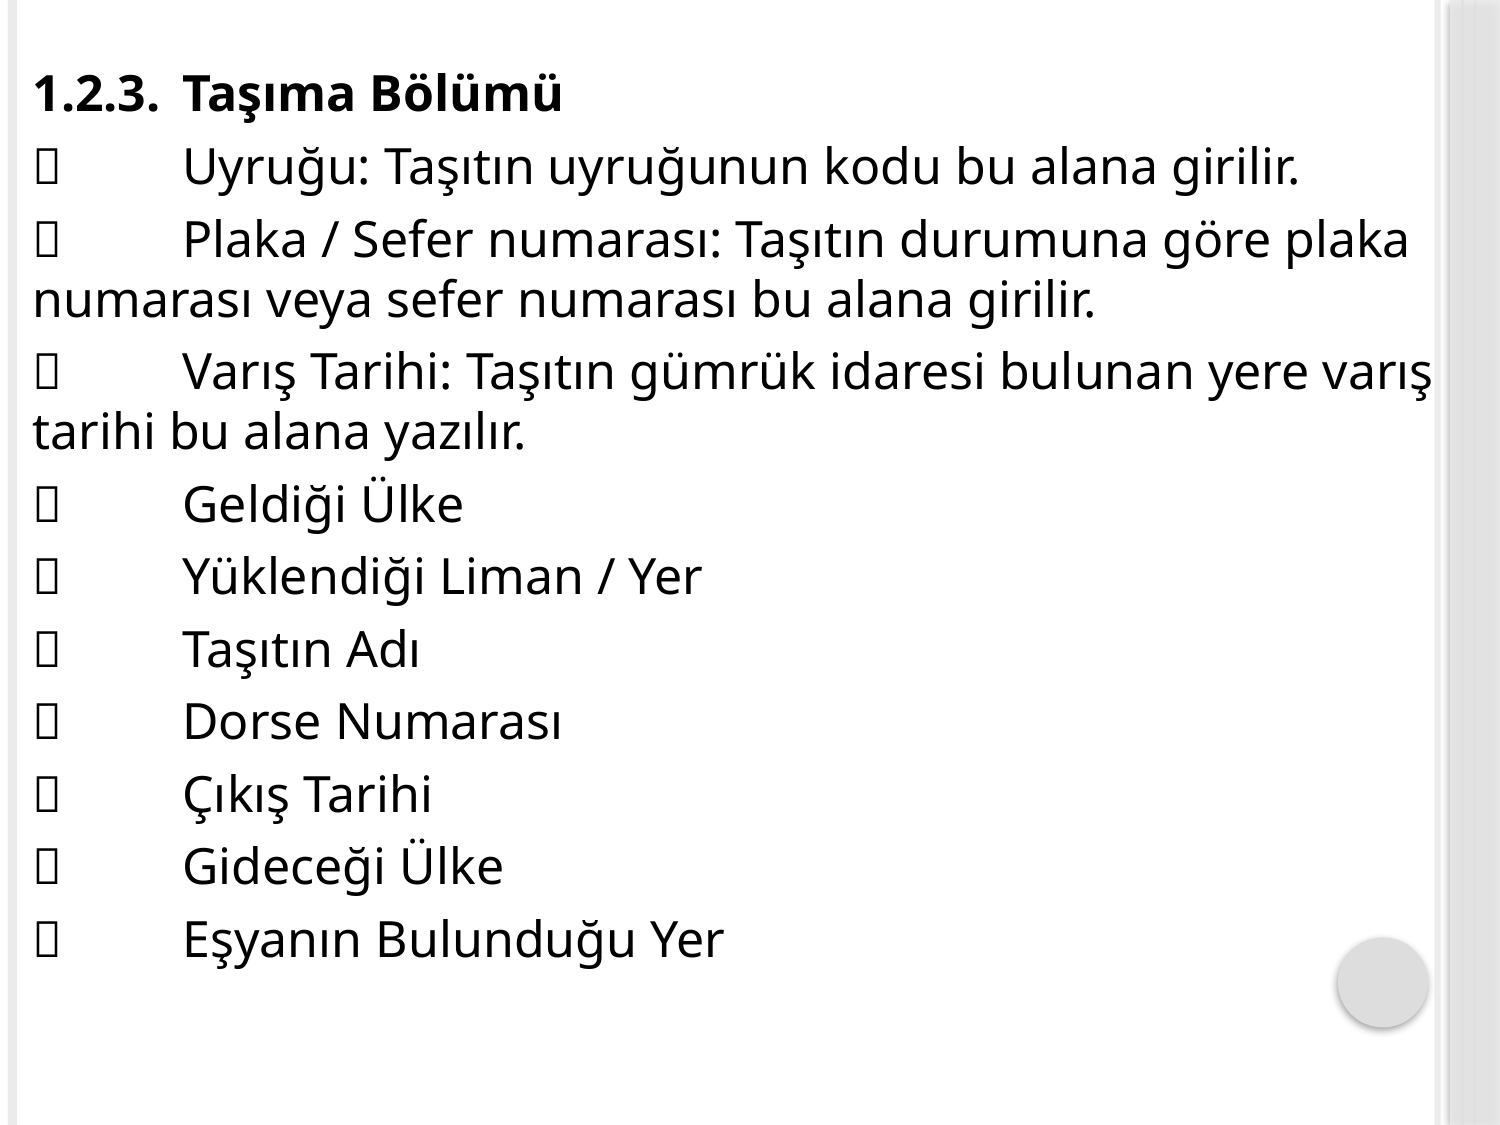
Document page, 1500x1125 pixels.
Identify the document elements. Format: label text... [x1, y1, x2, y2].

list 1.2.3. Taşıma Bölümü  Uyruğu: Taşıtın uyruğunun kodu bu alana girilir.  Plaka / Sefer numarası: Taşıtın durumuna göre plaka numarası veya sefer numarası bu alana girilir.  Varış Tarihi: Taşıtın gümrük idaresi bulunan yere varış tarihi bu alana yazılır.  Geldiği Ülke  Yüklendiği Liman / Yer  Taşıtın Adı  Dorse Numarası  Çıkış Tarihi  Gideceği Ülke  Eşyanın Bulunduğu Yer [17, 54, 1459, 1083]
